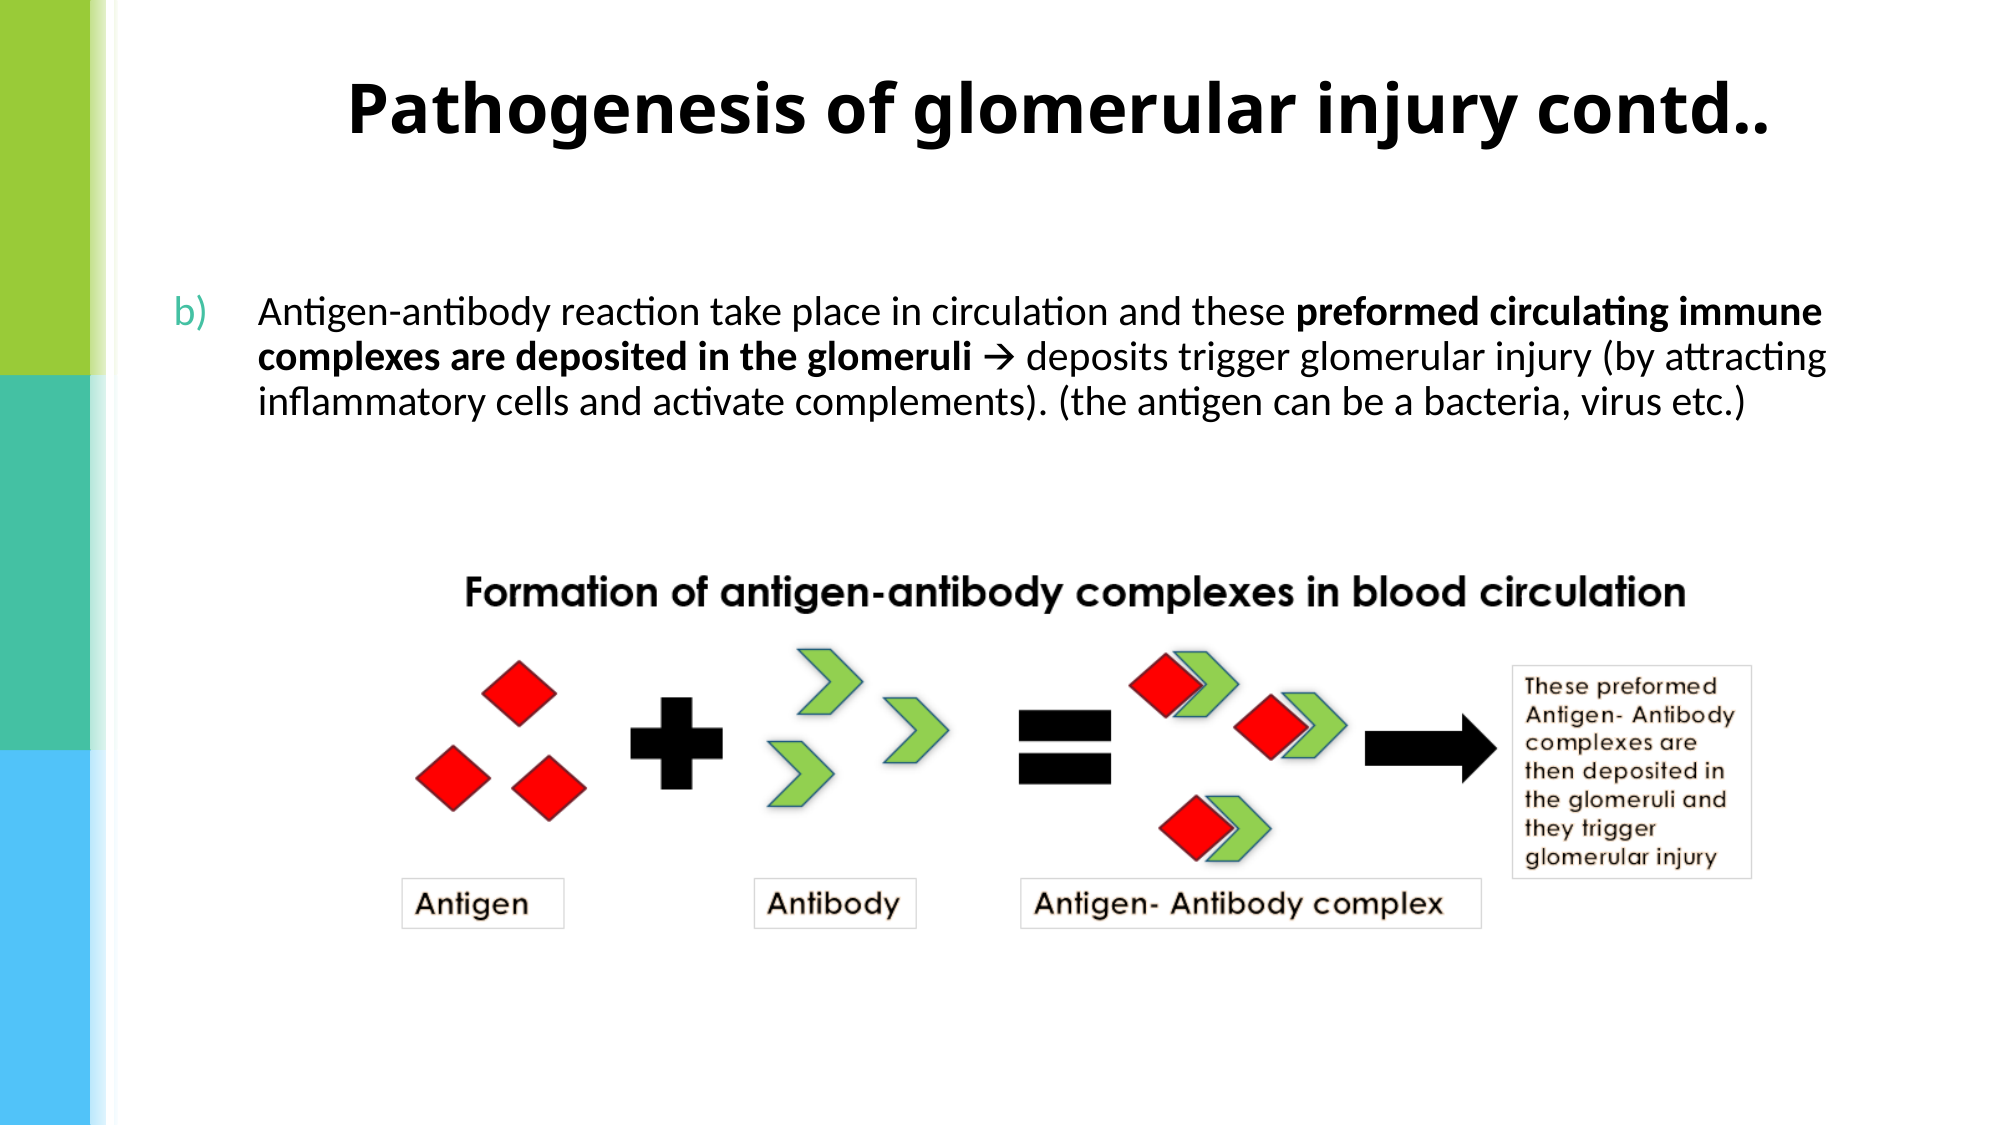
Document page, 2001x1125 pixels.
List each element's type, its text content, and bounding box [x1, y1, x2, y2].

picture [345, 532, 1760, 977]
title Pathogenesis of glomerular injury contd.. [137, 59, 1982, 153]
list Antigen-antibody reaction take place in circulation and these preformed circulating immune complexes are deposited in the glomeruli 🡪 deposits trigger glomerular injury (by attracting inflammatory cells and activate complements). (the antigen can be a bacteria, virus etc.) [102, 219, 1982, 1125]
